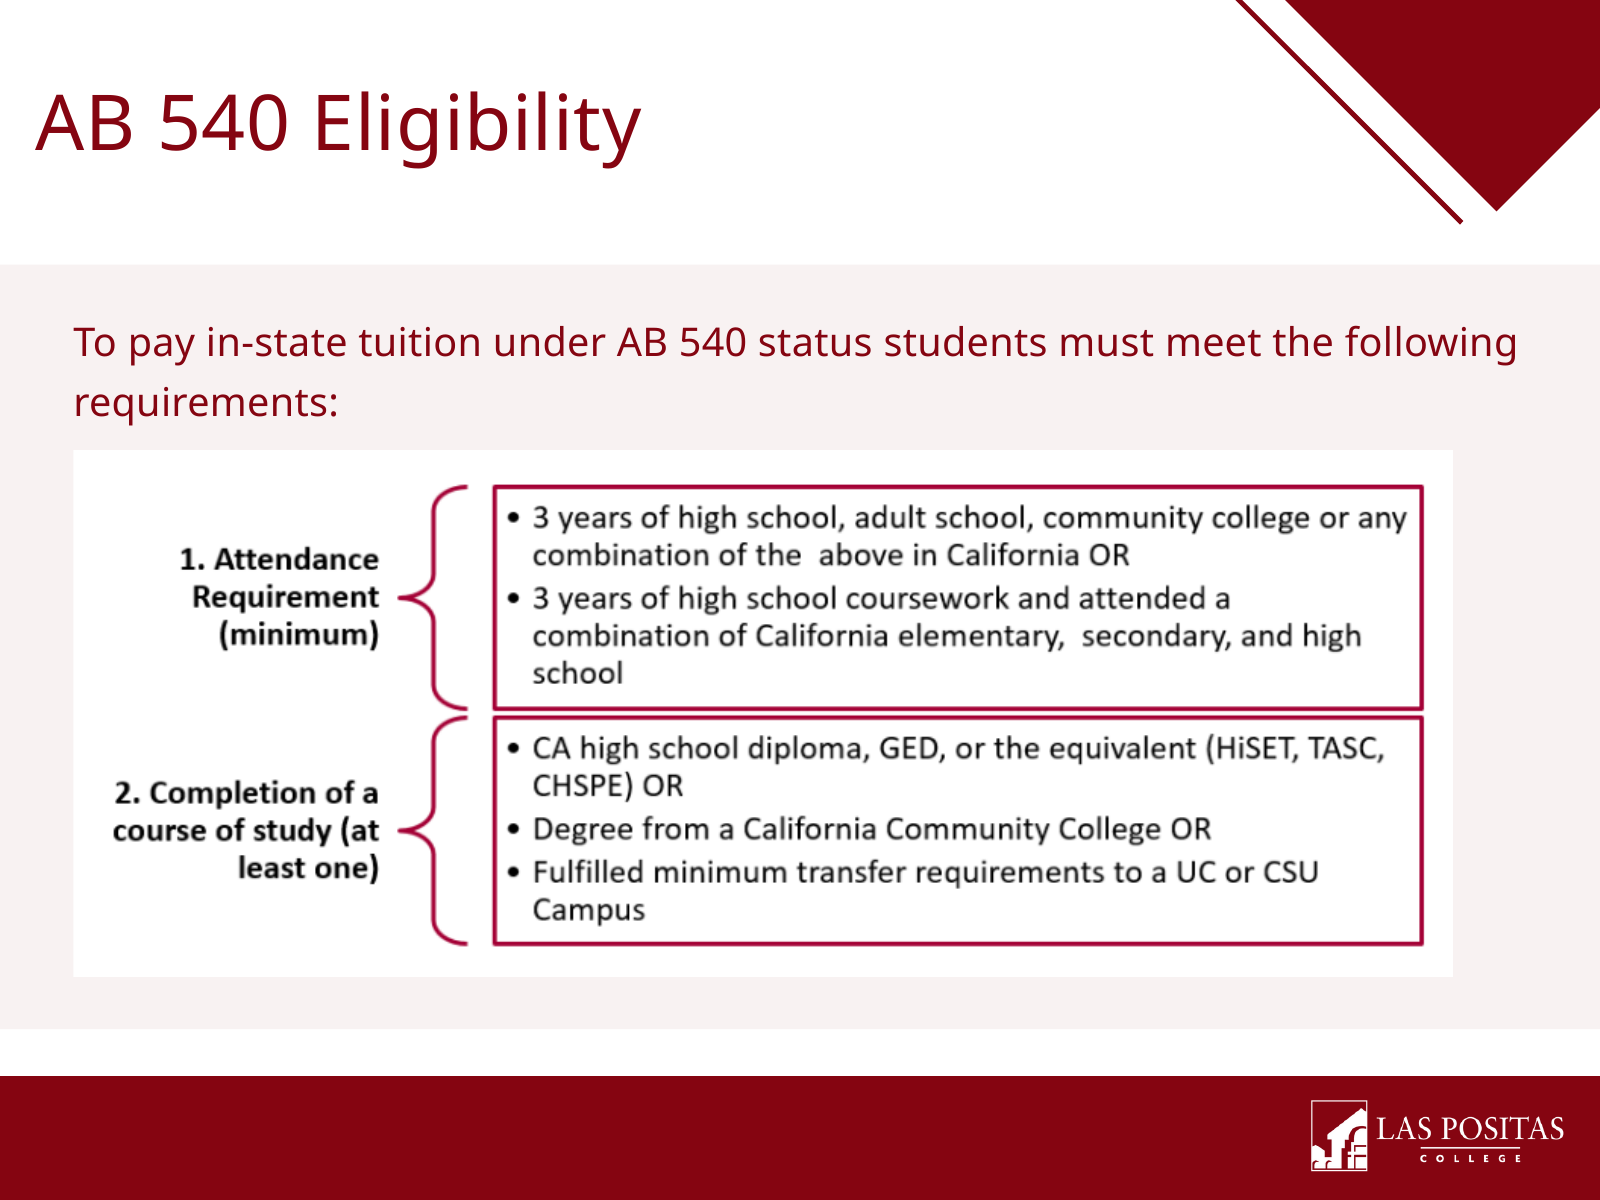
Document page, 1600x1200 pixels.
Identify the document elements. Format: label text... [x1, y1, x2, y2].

text_box [1294, 1079, 1577, 1191]
text_box To pay in-state tuition under AB 540 status students must meet the following requirements: [73, 305, 1546, 424]
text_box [1321, 0, 1600, 139]
text_box [73, 450, 1453, 977]
text_box [1235, 0, 1316, 81]
text_box [0, 1076, 1600, 1200]
text_box AB 540 Eligibility [35, 73, 1151, 167]
text_box [1381, 146, 1464, 225]
text_box [0, 264, 1600, 1030]
